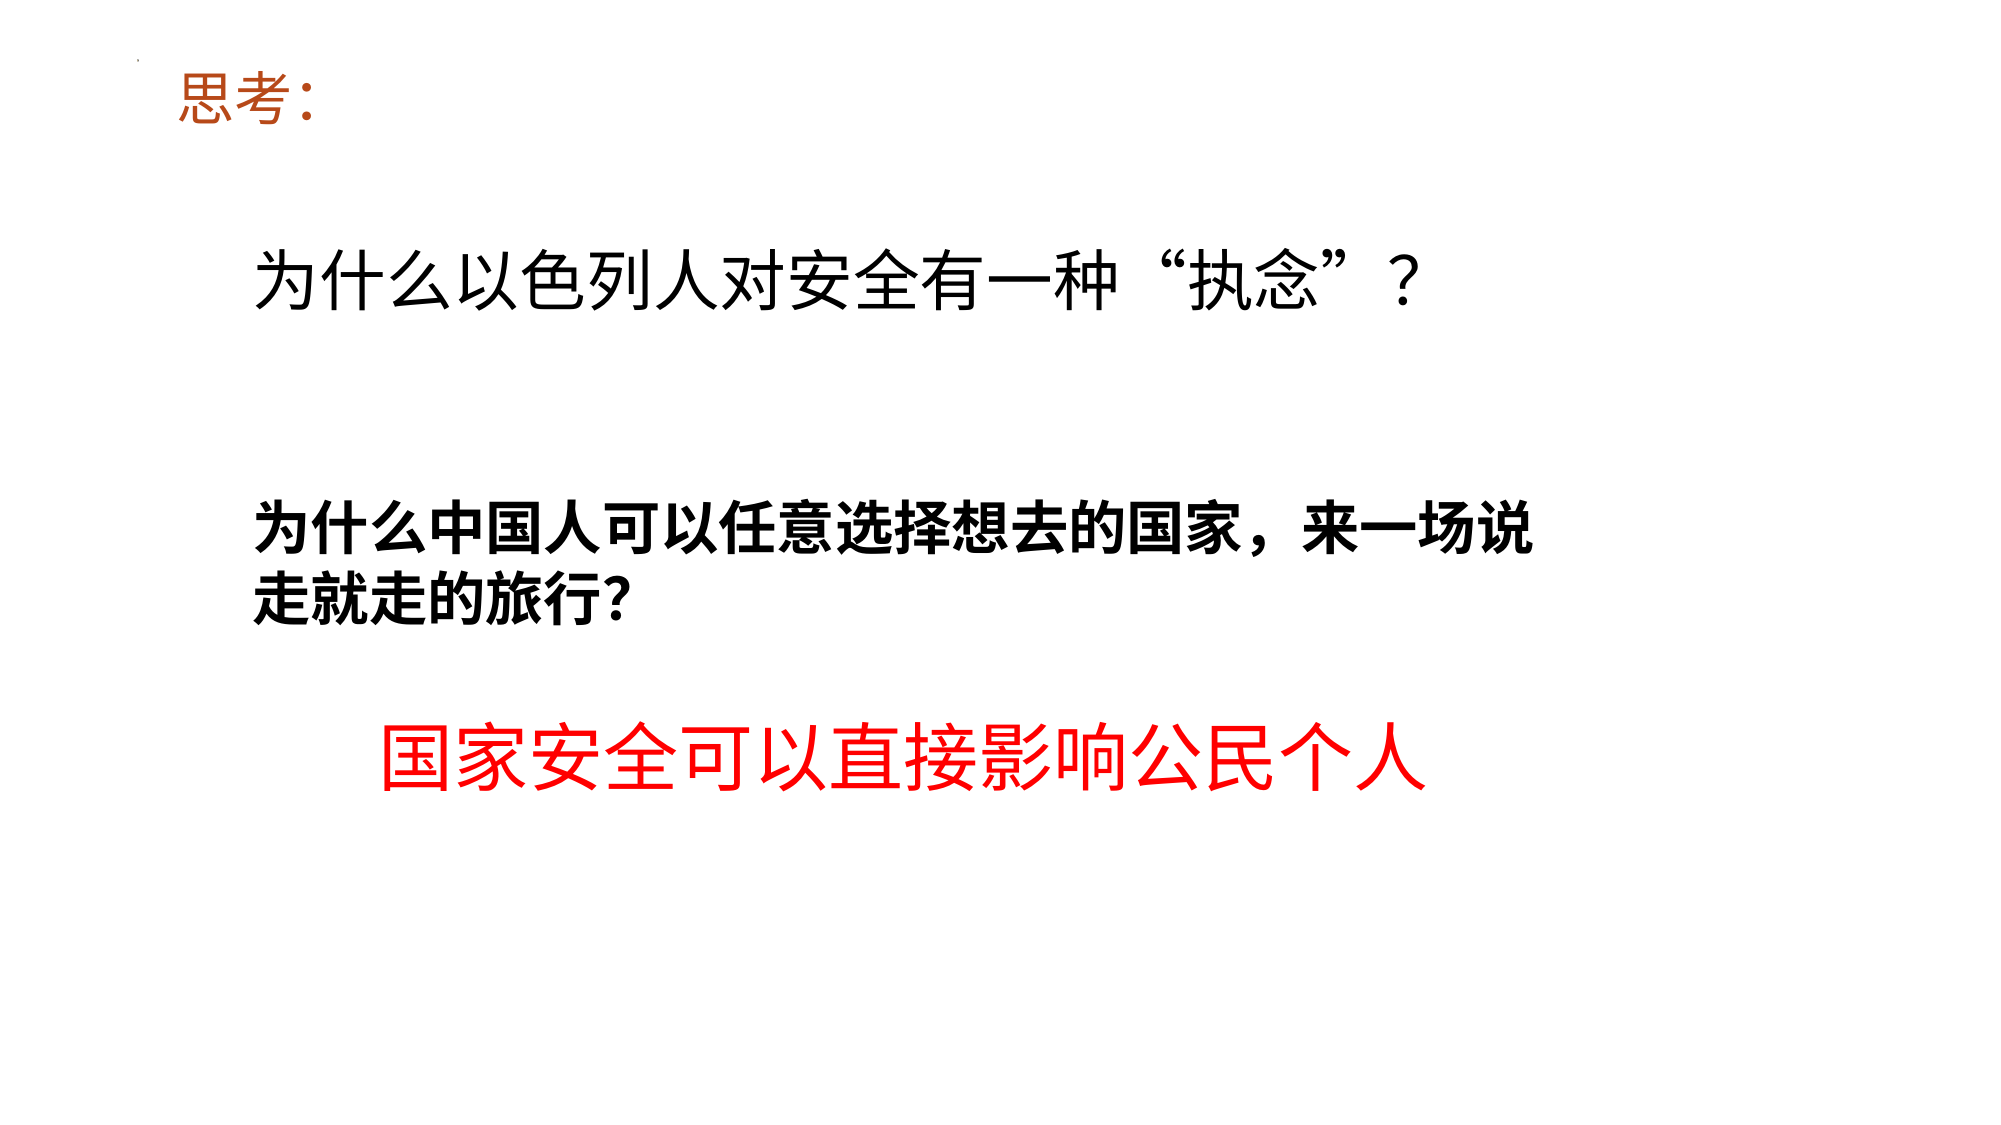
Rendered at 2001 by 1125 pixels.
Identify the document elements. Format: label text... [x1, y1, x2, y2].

text_box 为什么中国人可以任意选择想去的国家，来一场说走就走的旅行？ [237, 484, 1561, 639]
text_box 为什么以色列人对安全有一种“执念”？ [237, 231, 1874, 326]
text_box 思考： [161, 54, 821, 140]
text_box 国家安全可以直接影响公民个人 [363, 703, 1509, 809]
